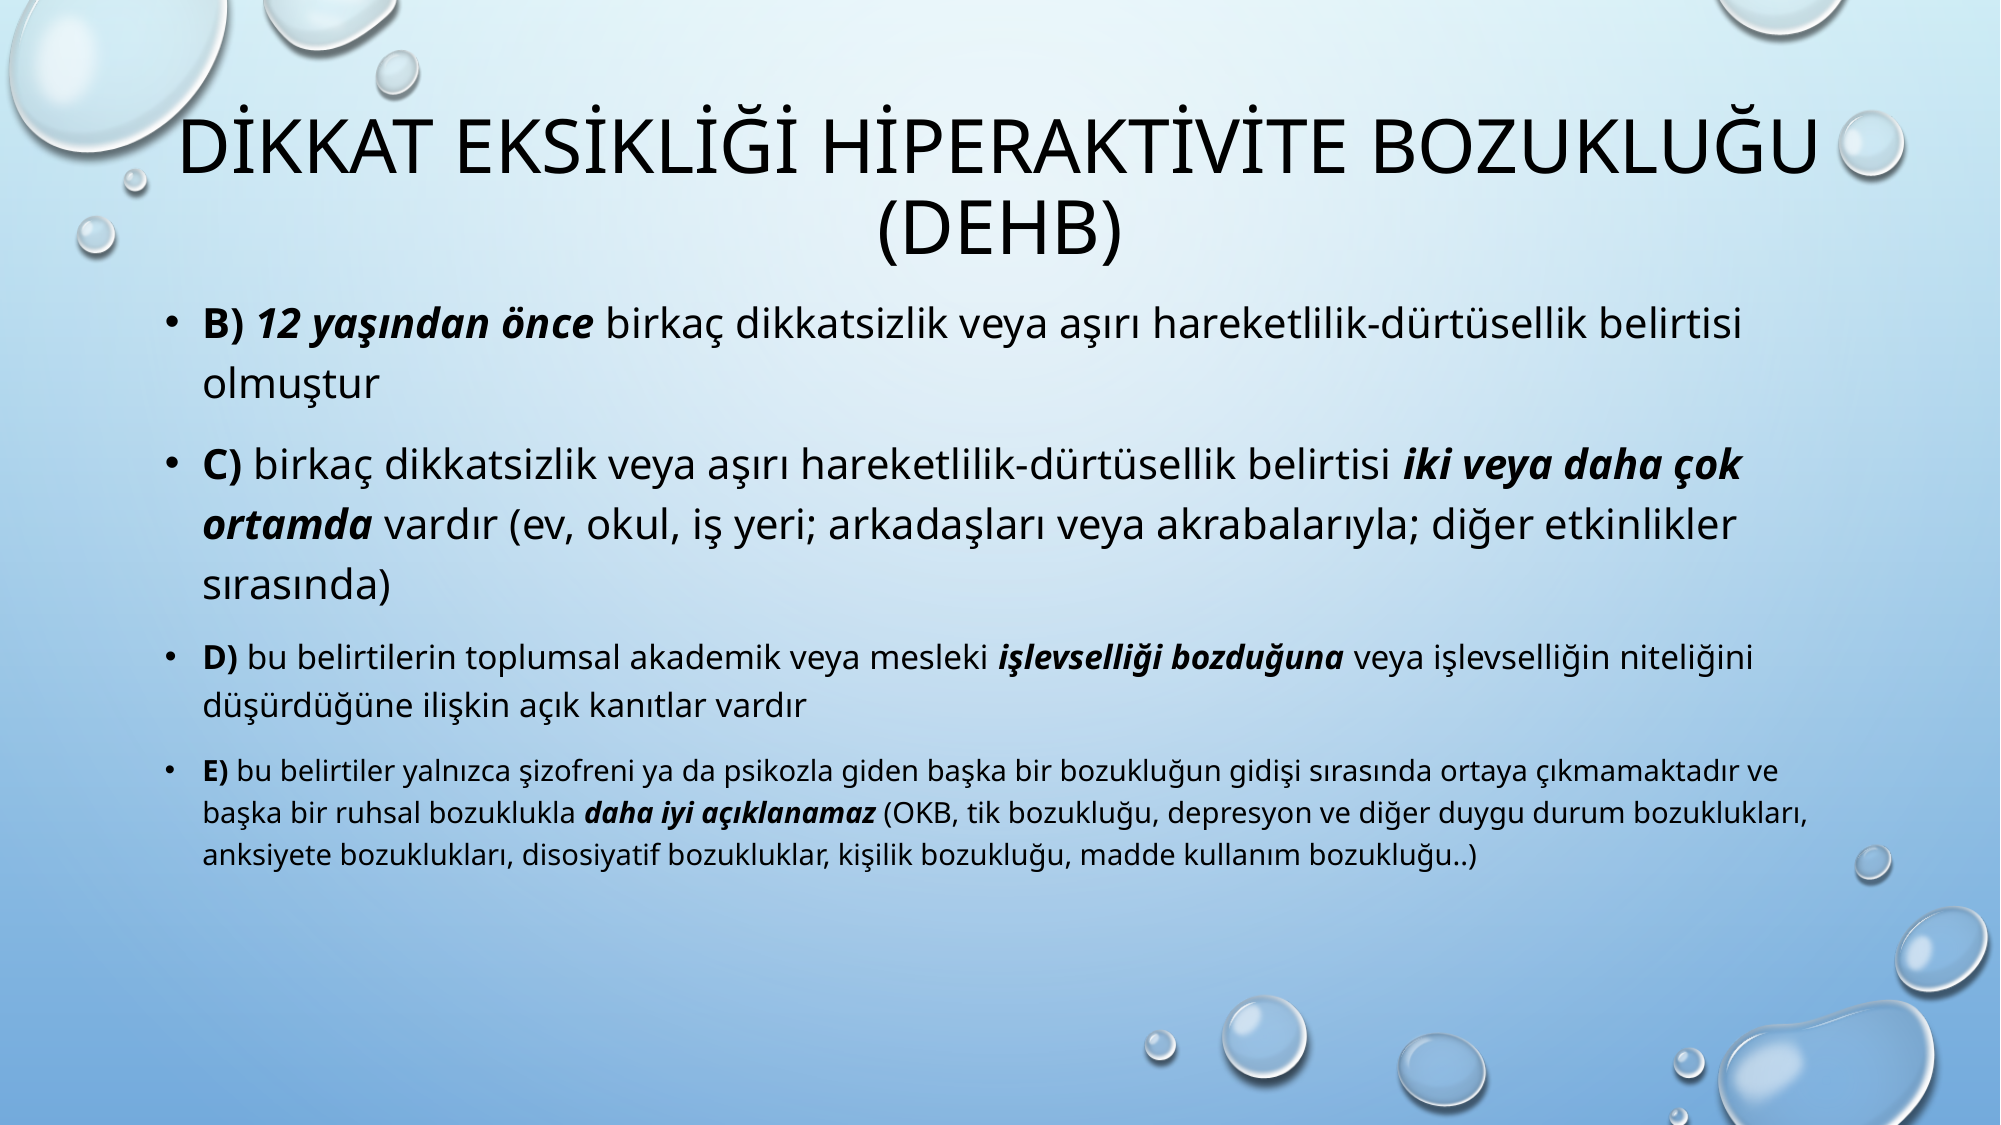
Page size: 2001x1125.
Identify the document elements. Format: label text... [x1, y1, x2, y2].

list B) 12 yaşından önce birkaç dikkatsizlik veya aşırı hareketlilik-dürtüsellik belirtisi olmuştur C) birkaç dikkatsizlik veya aşırı hareketlilik-dürtüsellik belirtisi iki veya daha çok ortamda vardır (ev, okul, iş yeri; arkadaşları veya akrabalarıyla; diğer etkinlikler sırasında) D) bu belirtilerin toplumsal akademik veya mesleki işlevselliği bozduğuna veya işlevselliğin niteliğini düşürdüğüne ilişkin açık kanıtlar vardır E) bu belirtiler yalnızca şizofreni ya da psikozla giden başka bir bozukluğun gidişi sırasında ortaya çıkmamaktadır ve başka bir ruhsal bozuklukla daha iyi açıklanamaz (OKB, tik bozukluğu, depresyon ve diğer duygu durum bozuklukları, anksiyete bozuklukları, disosiyatif bozukluklar, kişilik bozukluğu, madde kullanım bozukluğu..) [149, 278, 1850, 1043]
picture [0, 0, 2000, 1125]
title Dikkat eksikliği hiperaktivite bozukluğu (dehb) [149, 101, 1851, 279]
